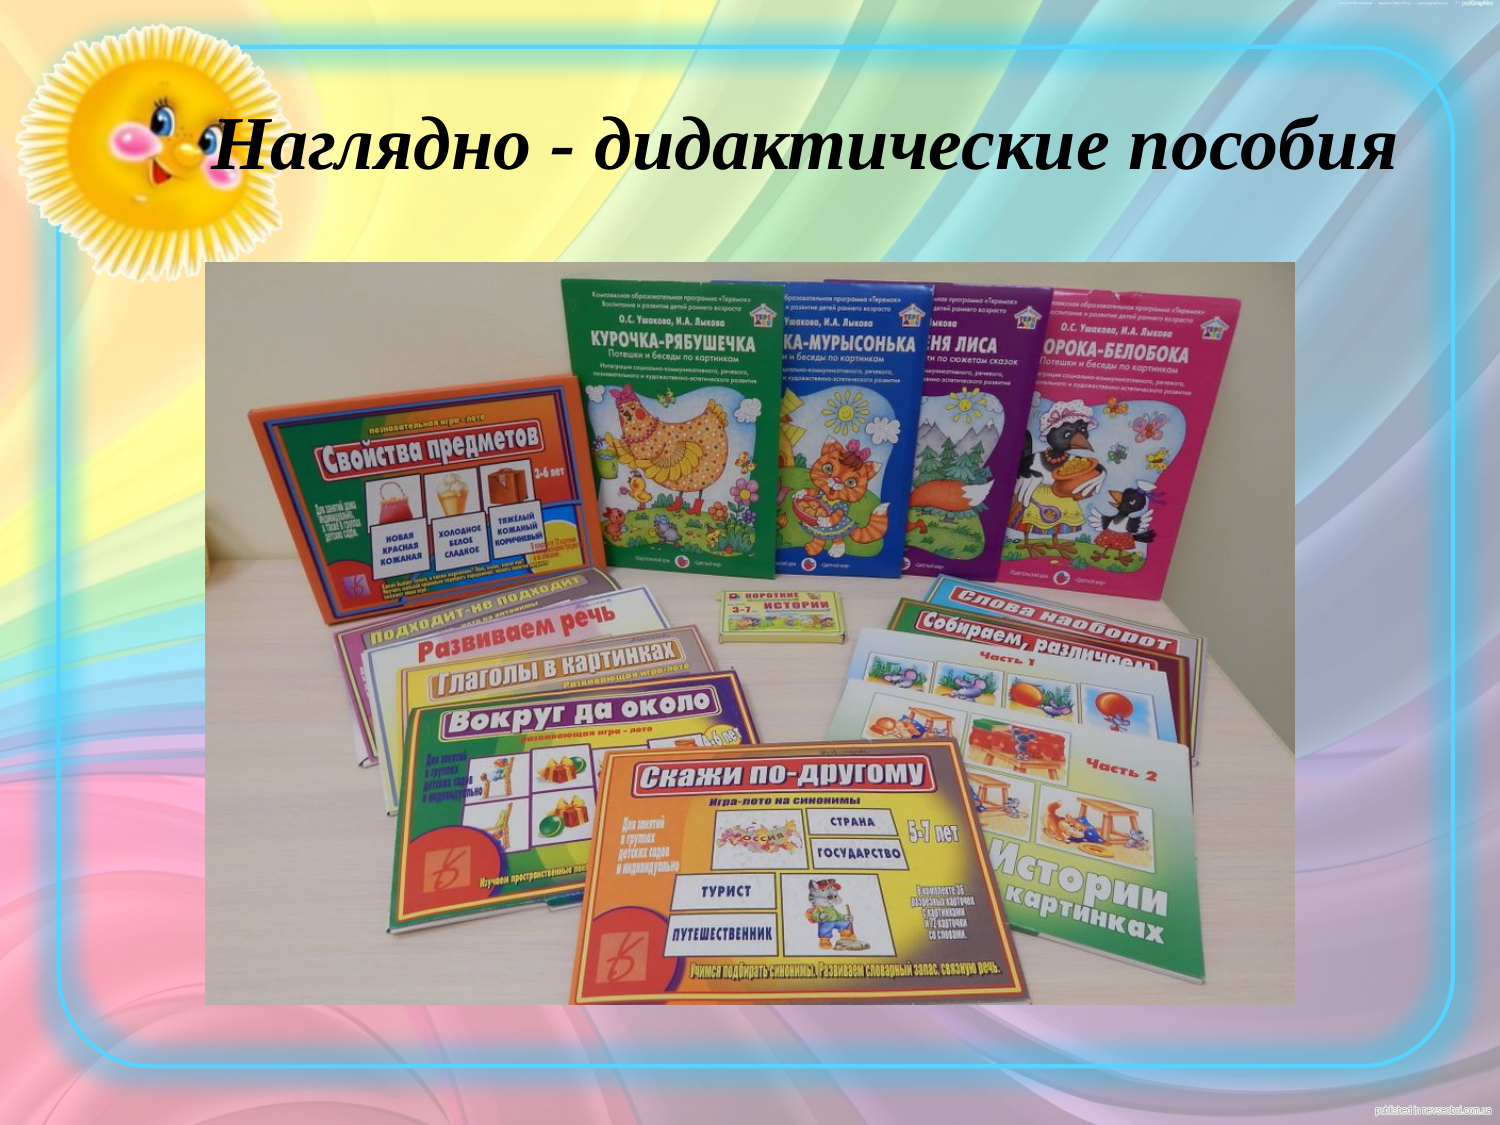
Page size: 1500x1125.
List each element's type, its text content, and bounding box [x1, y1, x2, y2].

title Наглядно - дидактические пособия [75, 45, 1425, 233]
picture [11, 11, 340, 340]
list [205, 262, 1295, 1006]
